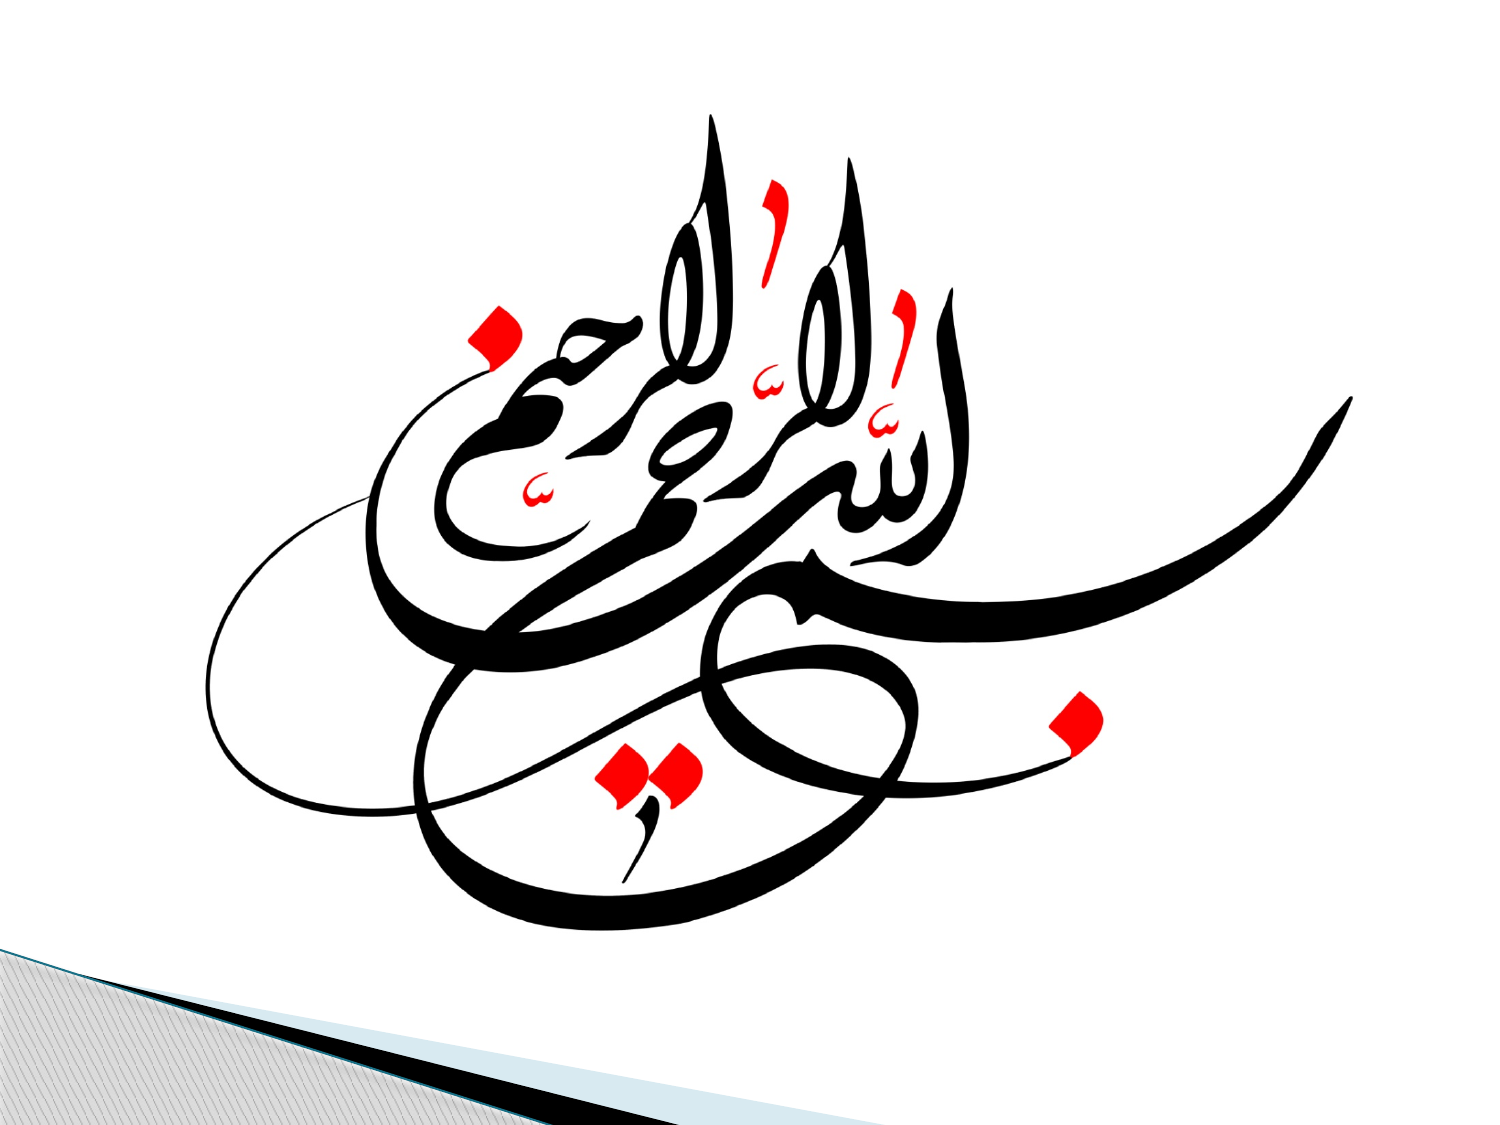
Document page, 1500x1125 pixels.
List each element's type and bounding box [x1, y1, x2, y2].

picture [185, 87, 1381, 963]
